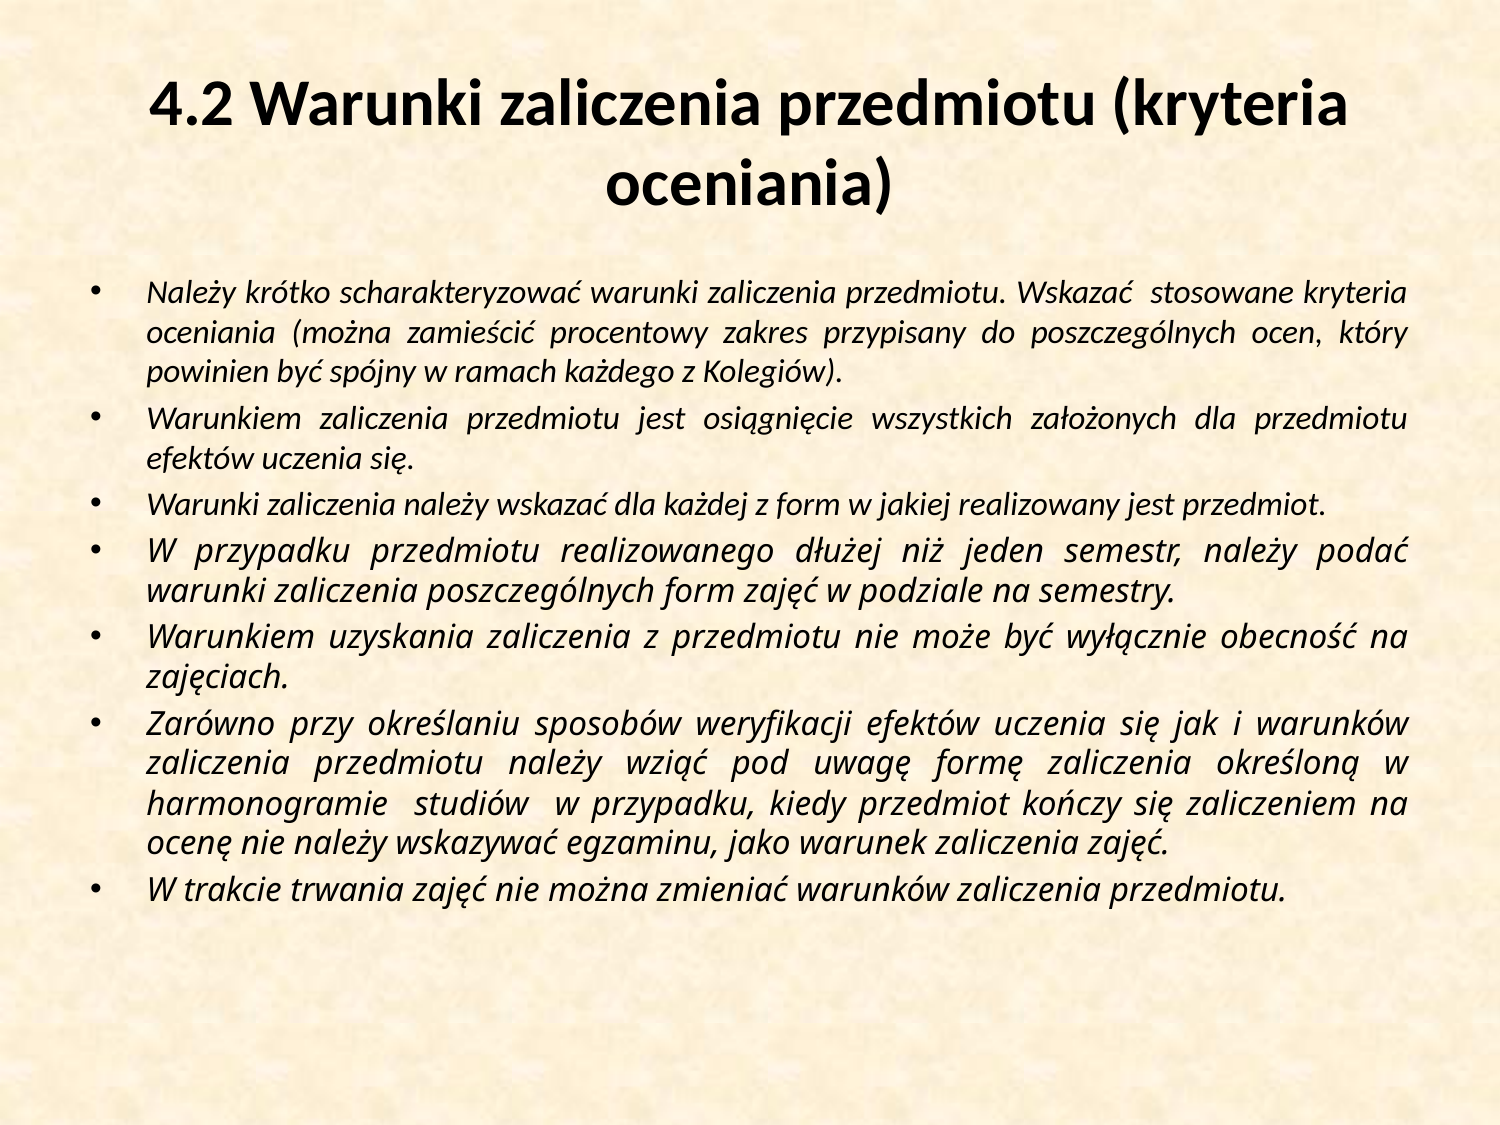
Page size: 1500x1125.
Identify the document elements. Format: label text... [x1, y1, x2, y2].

list Należy krótko scharakteryzować warunki zaliczenia przedmiotu. Wskazać stosowane kryteria oceniania (można zamieścić procentowy zakres przypisany do poszczególnych ocen, który powinien być spójny w ramach każdego z Kolegiów). Warunkiem zaliczenia przedmiotu jest osiągnięcie wszystkich założonych dla przedmiotu efektów uczenia się. Warunki zaliczenia należy wskazać dla każdej z form w jakiej realizowany jest przedmiot. W przypadku przedmiotu realizowanego dłużej niż jeden semestr, należy podać warunki zaliczenia poszczególnych form zajęć w podziale na semestry. Warunkiem uzyskania zaliczenia z przedmiotu nie może być wyłącznie obecność na zajęciach. Zarówno przy określaniu sposobów weryfikacji efektów uczenia się jak i warunków zaliczenia przedmiotu należy wziąć pod uwagę formę zaliczenia określoną w harmonogramie studiów w przypadku, kiedy przedmiot kończy się zaliczeniem na ocenę nie należy wskazywać egzaminu, jako warunek zaliczenia zajęć. W trakcie trwania zajęć nie można zmieniać warunków zaliczenia przedmiotu. [75, 262, 1425, 1005]
picture [0, 0, 1500, 1125]
title 4.2 Warunki zaliczenia przedmiotu (kryteria oceniania) [75, 45, 1425, 233]
